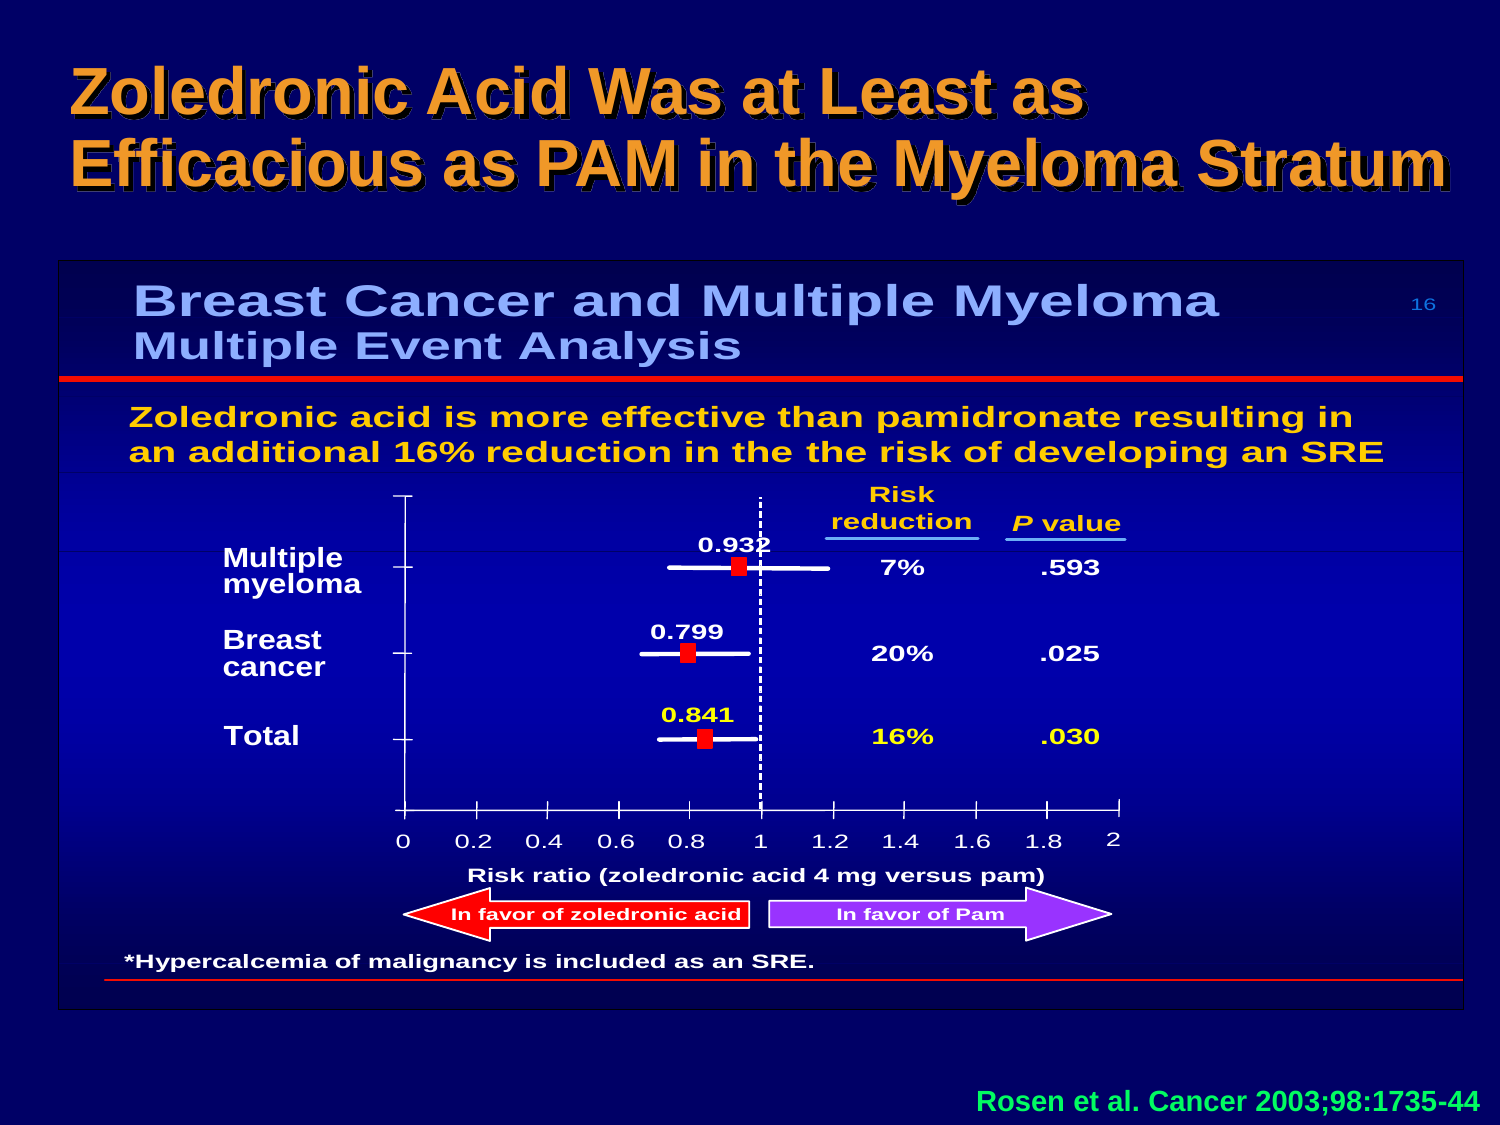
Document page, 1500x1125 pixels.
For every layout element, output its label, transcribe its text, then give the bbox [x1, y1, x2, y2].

title Zoledronic Acid Was at Least as Efficacious as PAM in the Myeloma Stratum [54, 35, 1469, 223]
text_box Rosen et al. Cancer 2003;98:1735-44 [961, 1074, 1495, 1125]
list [57, 260, 1464, 1010]
